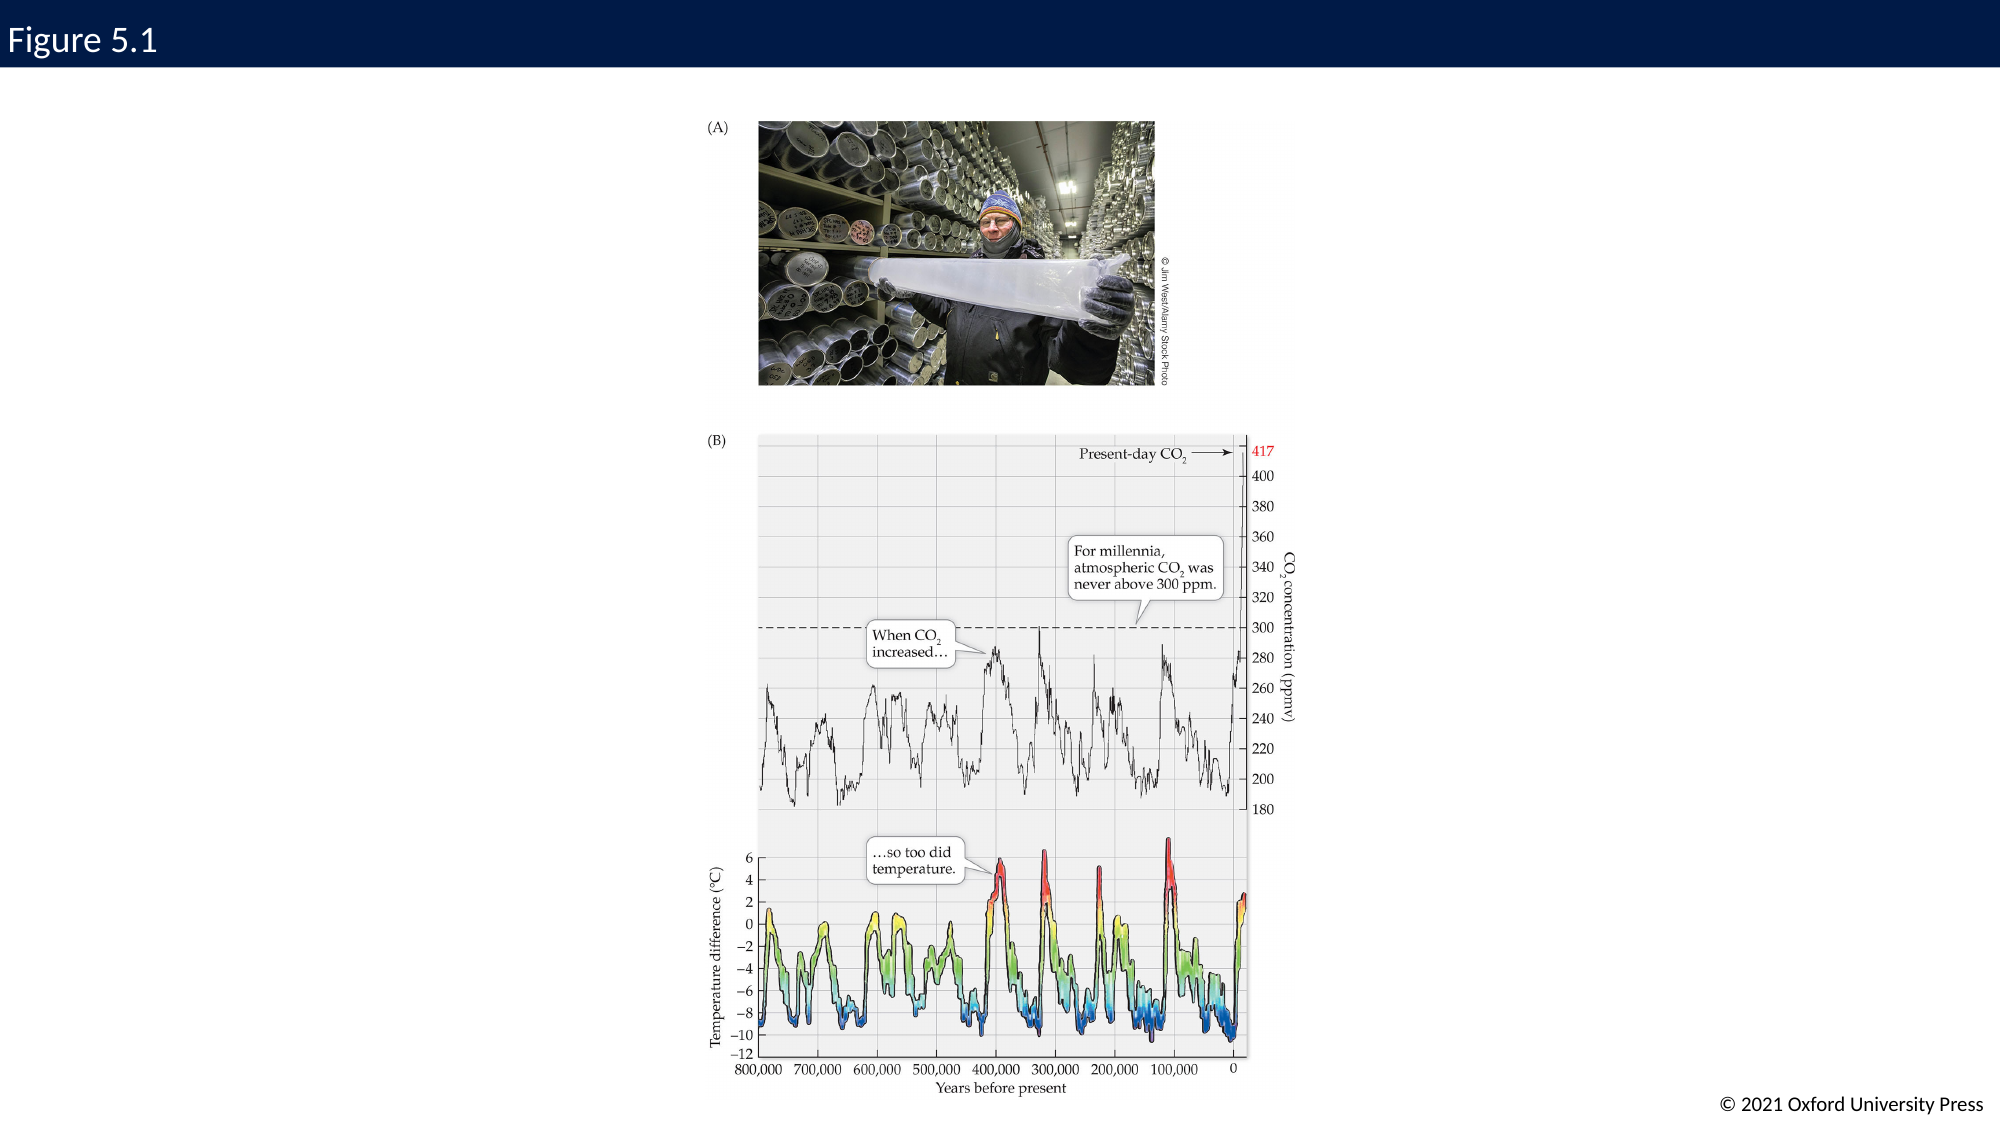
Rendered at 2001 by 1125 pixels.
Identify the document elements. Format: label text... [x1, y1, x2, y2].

title Figure 5.1 [0, 0, 2000, 68]
picture [705, 121, 1295, 1101]
slide_number 4 [1954, 1061, 1986, 1107]
